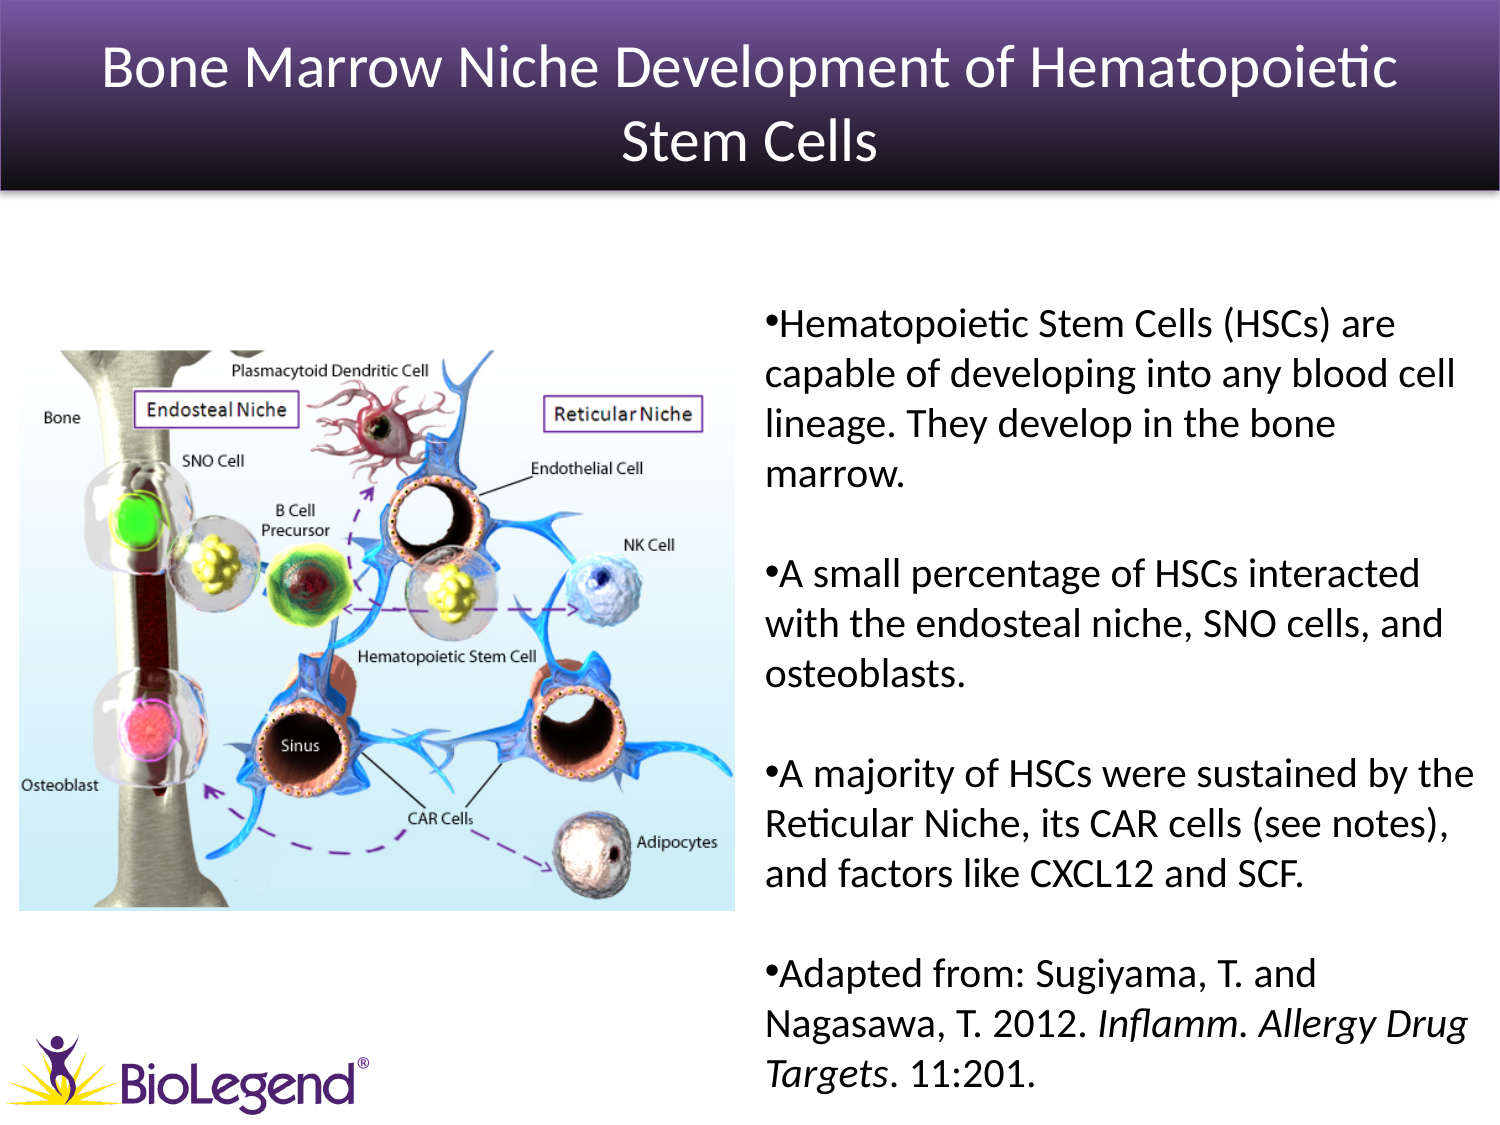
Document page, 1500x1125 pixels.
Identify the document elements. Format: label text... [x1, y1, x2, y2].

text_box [2, 1021, 392, 1117]
text_box [0, 0, 1500, 191]
title Bone Marrow Niche Development of Hematopoietic Stem Cells [75, 18, 1425, 182]
text_box Hematopoietic Stem Cells (HSCs) are capable of developing into any blood cell lineage. They develop in the bone marrow. A small percentage of HSCs interacted with the endosteal niche, SNO cells, and osteoblasts. A majority of HSCs were sustained by the Reticular Niche, its CAR cells (see notes), and factors like CXCL12 and SCF. Adapted from: Sugiyama, T. and Nagasawa, T. 2012. Inflamm. Allergy Drug Targets. 11:201. [749, 288, 1500, 1104]
picture [19, 348, 736, 912]
